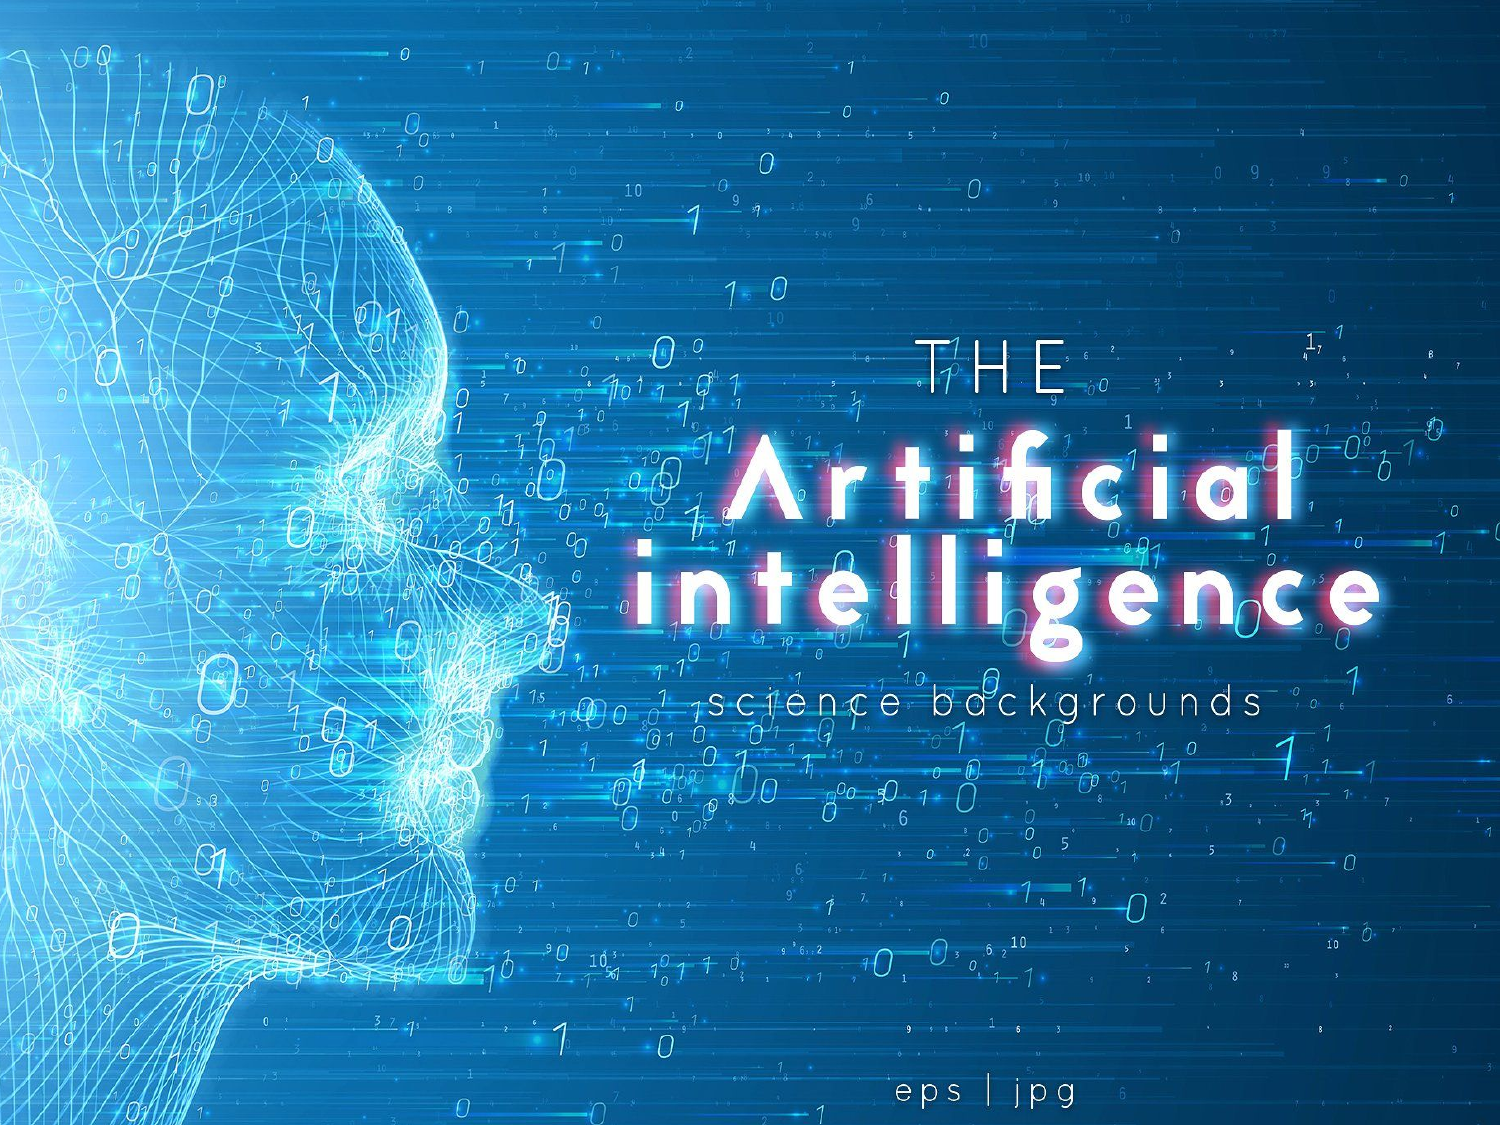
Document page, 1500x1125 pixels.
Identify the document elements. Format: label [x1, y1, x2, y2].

list [0, 0, 1500, 1125]
